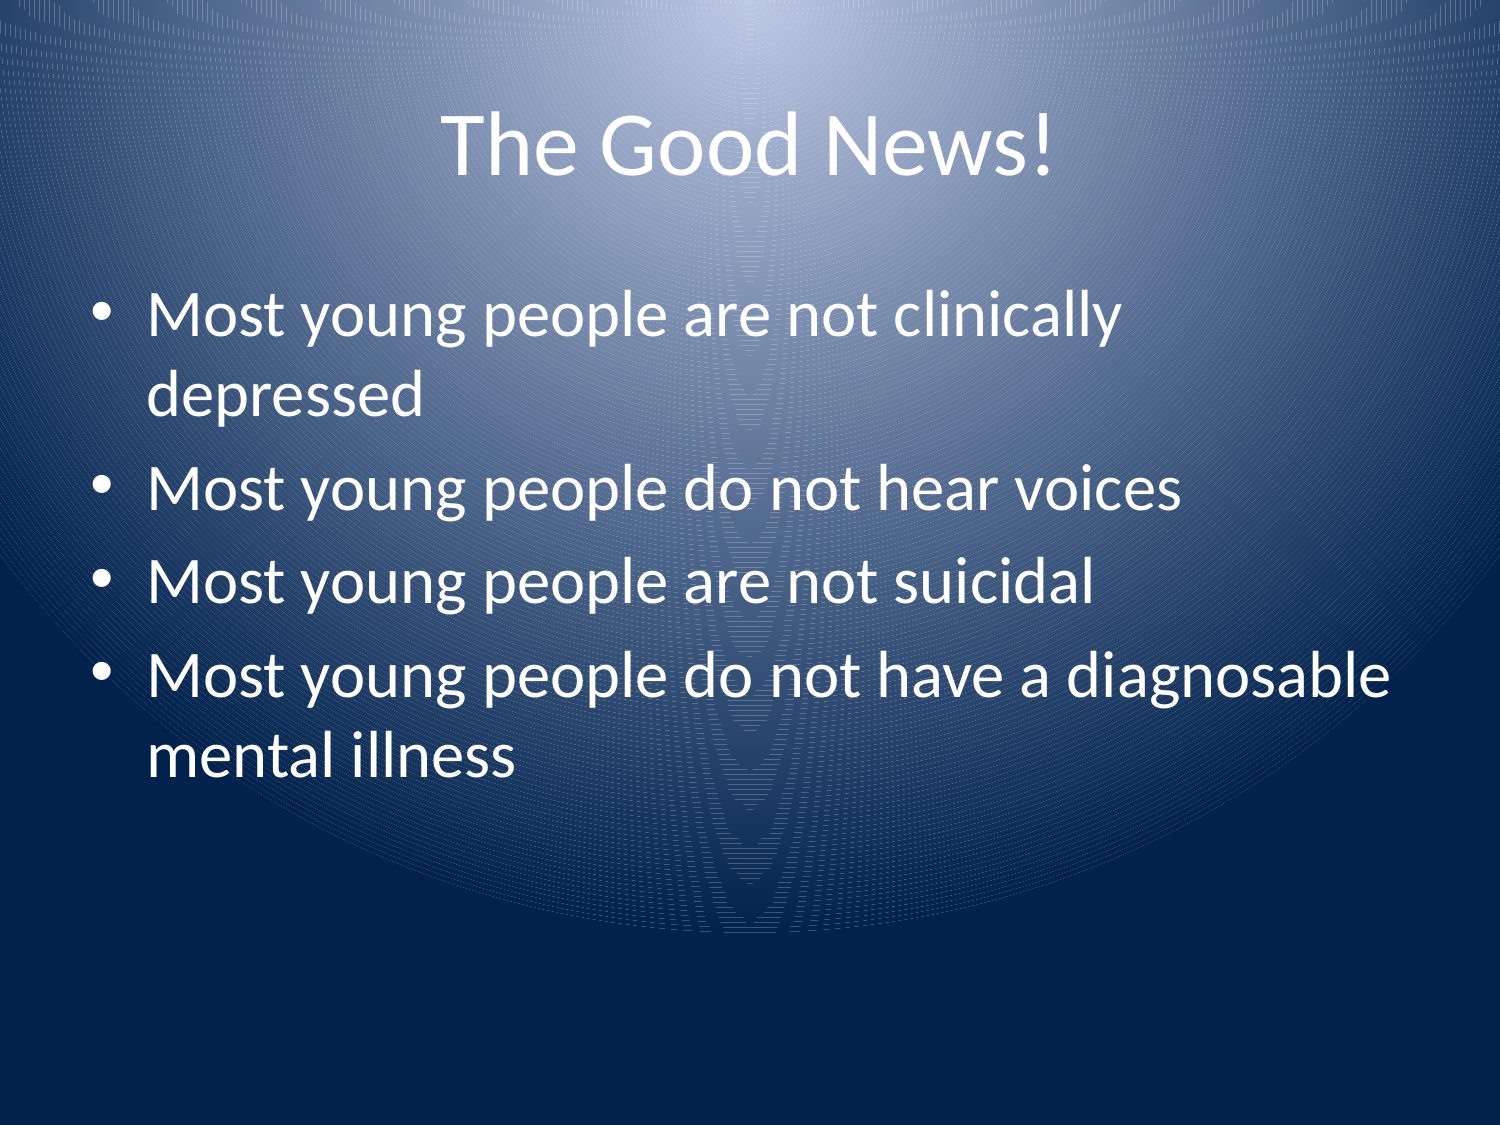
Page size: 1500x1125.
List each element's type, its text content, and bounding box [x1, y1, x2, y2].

title The Good News! [75, 45, 1425, 233]
list Most young people are not clinically depressed Most young people do not hear voices Most young people are not suicidal Most young people do not have a diagnosable mental illness [75, 262, 1425, 1005]
